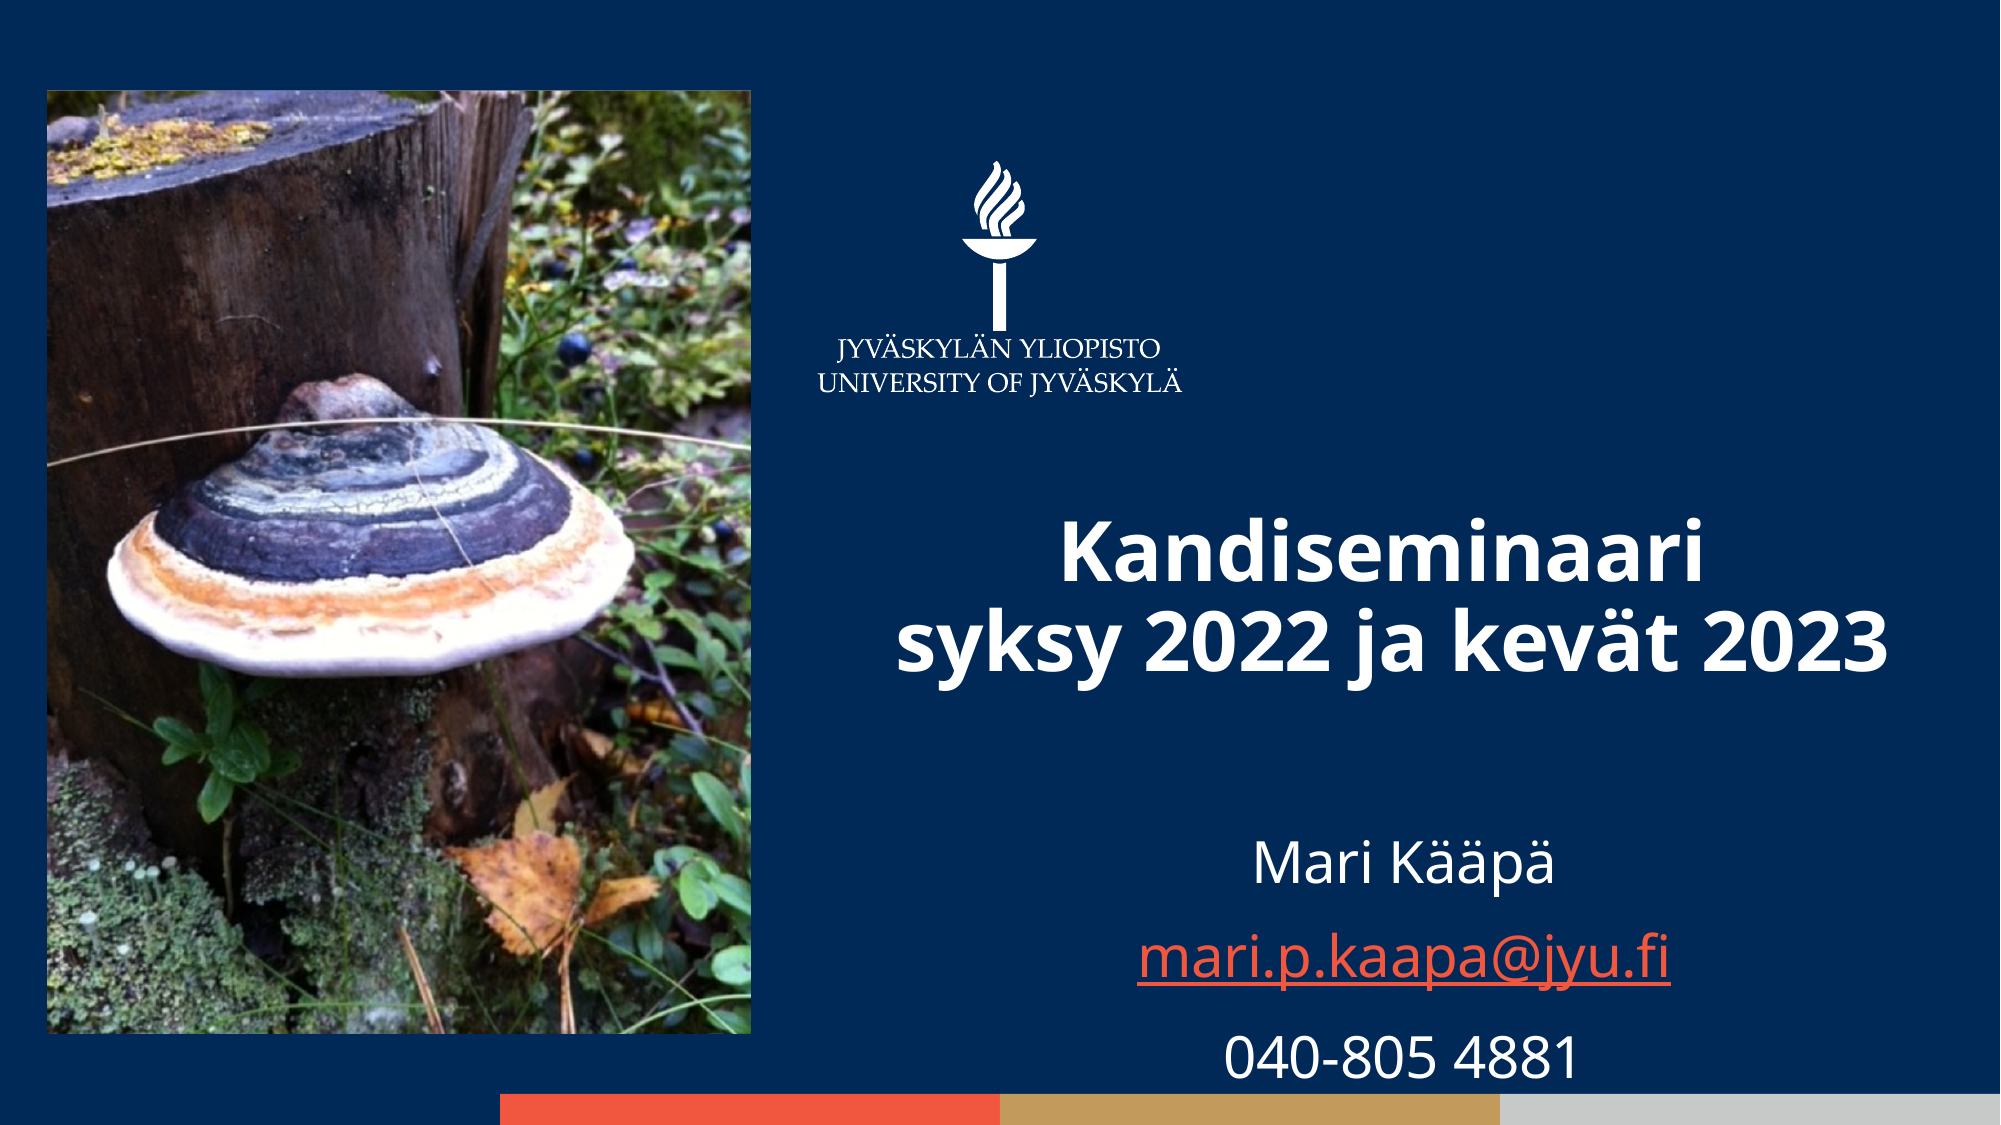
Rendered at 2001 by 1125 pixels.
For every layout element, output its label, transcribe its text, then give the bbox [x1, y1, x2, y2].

subtitle Mari Kääpä mari.p.kaapa@jyu.fi 040-805 4881 [887, 811, 1922, 905]
title Kandiseminaari syksy 2022 ja kevät 2023 [870, 434, 1958, 764]
picture [0, 91, 870, 1034]
